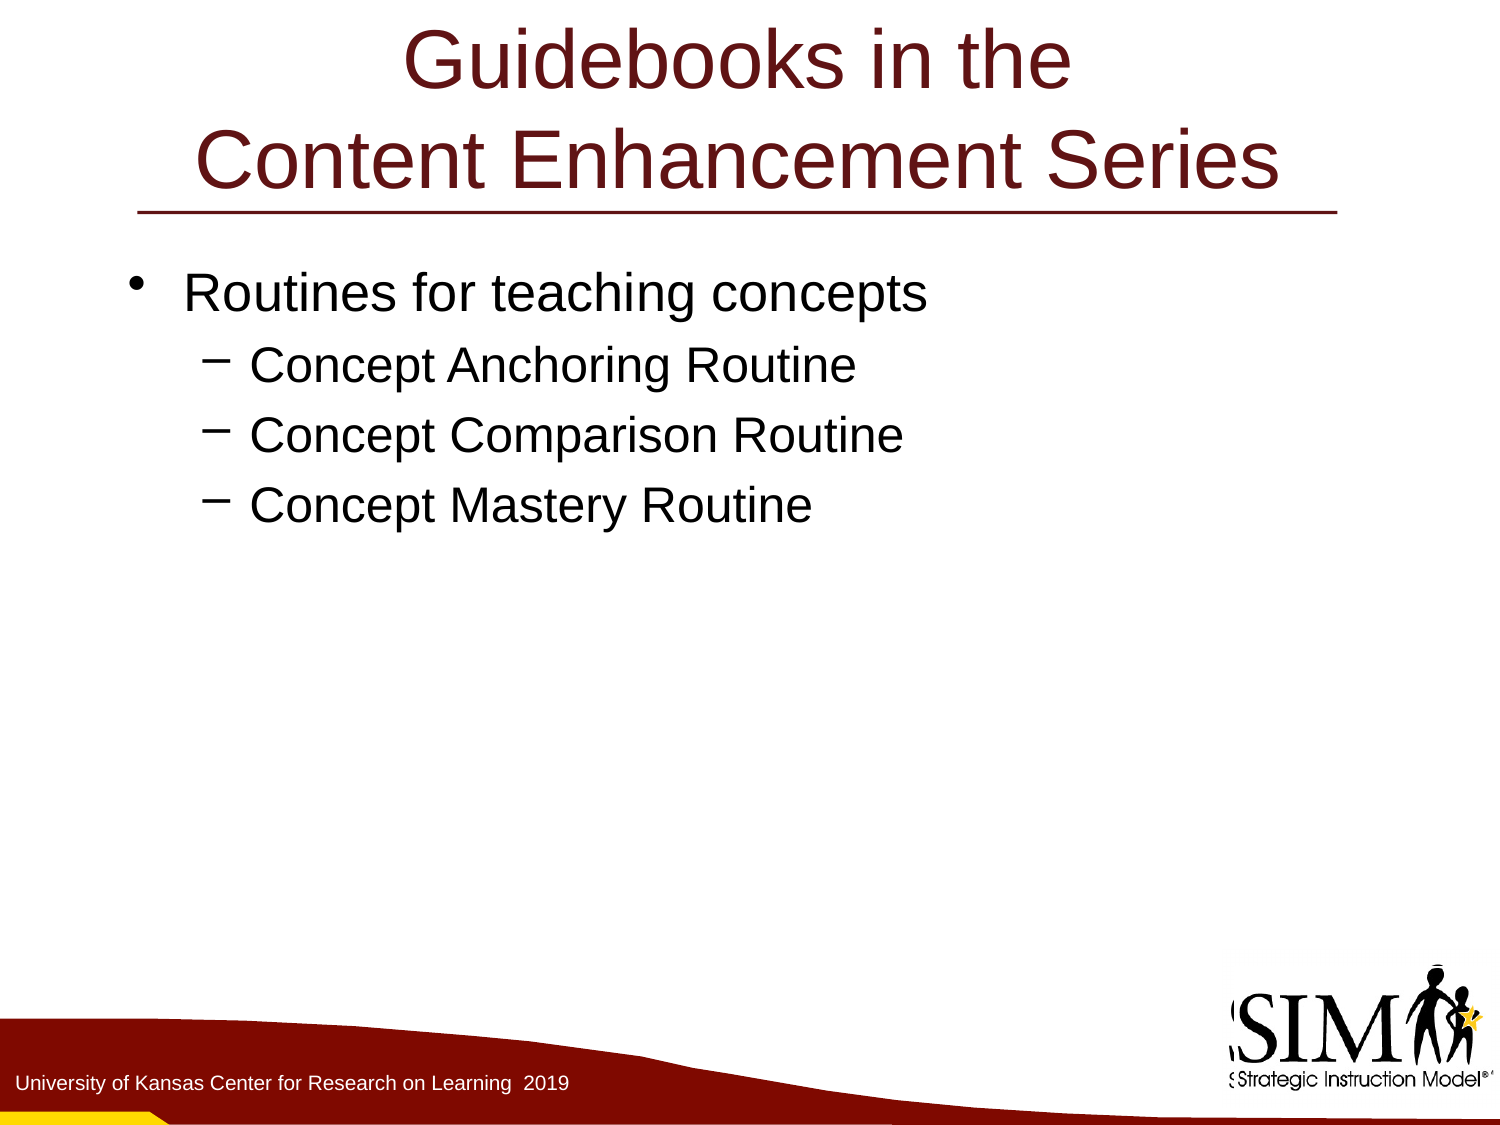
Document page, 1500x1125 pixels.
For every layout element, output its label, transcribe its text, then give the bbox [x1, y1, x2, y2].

list Routines for teaching concepts Concept Anchoring Routine Concept Comparison Routine Concept Mastery Routine [112, 249, 1388, 900]
picture [1222, 949, 1500, 1108]
footer University of Kansas Center for Research on Learning 2019 [0, 1062, 626, 1101]
title Guidebooks in the Content Enhancement Series [112, 75, 1388, 213]
